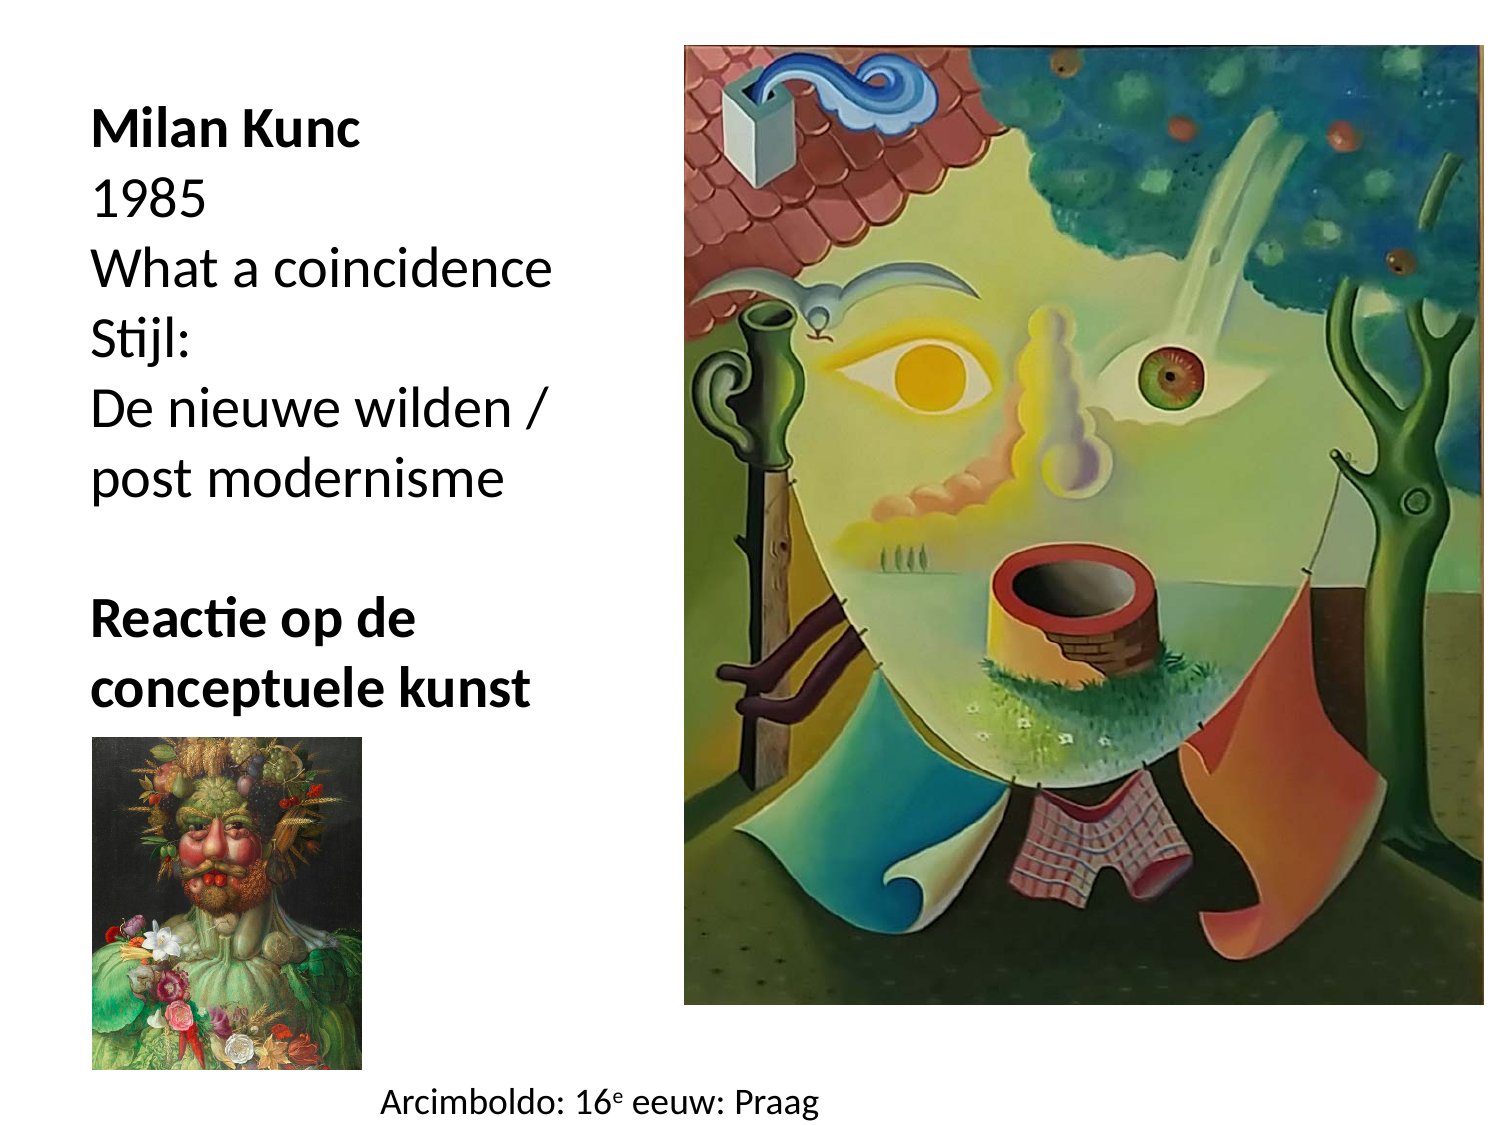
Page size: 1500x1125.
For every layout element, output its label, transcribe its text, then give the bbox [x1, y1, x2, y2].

title Milan Kunc 1985 What a coincidence Stijl: De nieuwe wilden / post modernisme Reactie op de conceptuele kunst [75, 45, 183, 904]
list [185, 44, 1500, 1006]
picture [92, 737, 362, 1070]
text_box Arcimboldo: 16e eeuw: Praag [365, 1069, 835, 1125]
